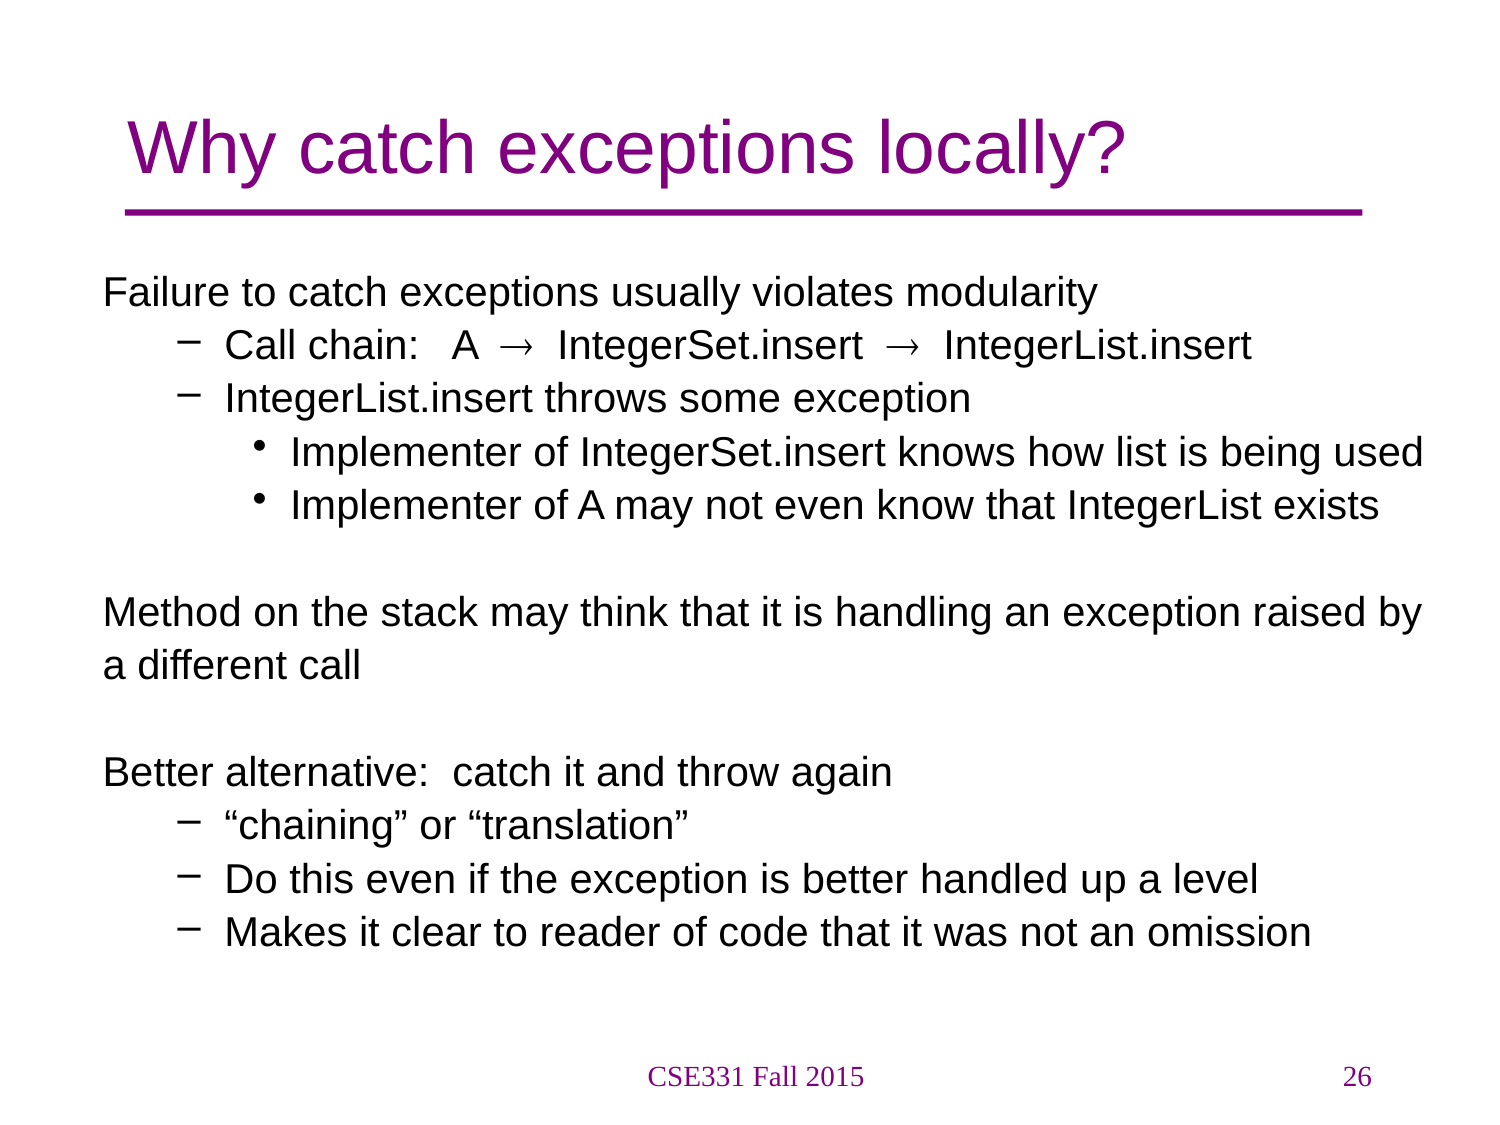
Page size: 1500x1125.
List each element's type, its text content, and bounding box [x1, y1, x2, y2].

slide_number 26 [1074, 1049, 1388, 1125]
footer CSE331 Fall 2015 [474, 1049, 1038, 1125]
title Why catch exceptions locally? [112, 50, 1388, 238]
list Failure to catch exceptions usually violates modularity Call chain: A  IntegerSet.insert  IntegerList.insert IntegerList.insert throws some exception Implementer of IntegerSet.insert knows how list is being used Implementer of A may not even know that IntegerList exists Method on the stack may think that it is handling an exception raised by a different call Better alternative: catch it and throw again “chaining” or “translation” Do this even if the exception is better handled up a level Makes it clear to reader of code that it was not an omission [87, 262, 1488, 1038]
